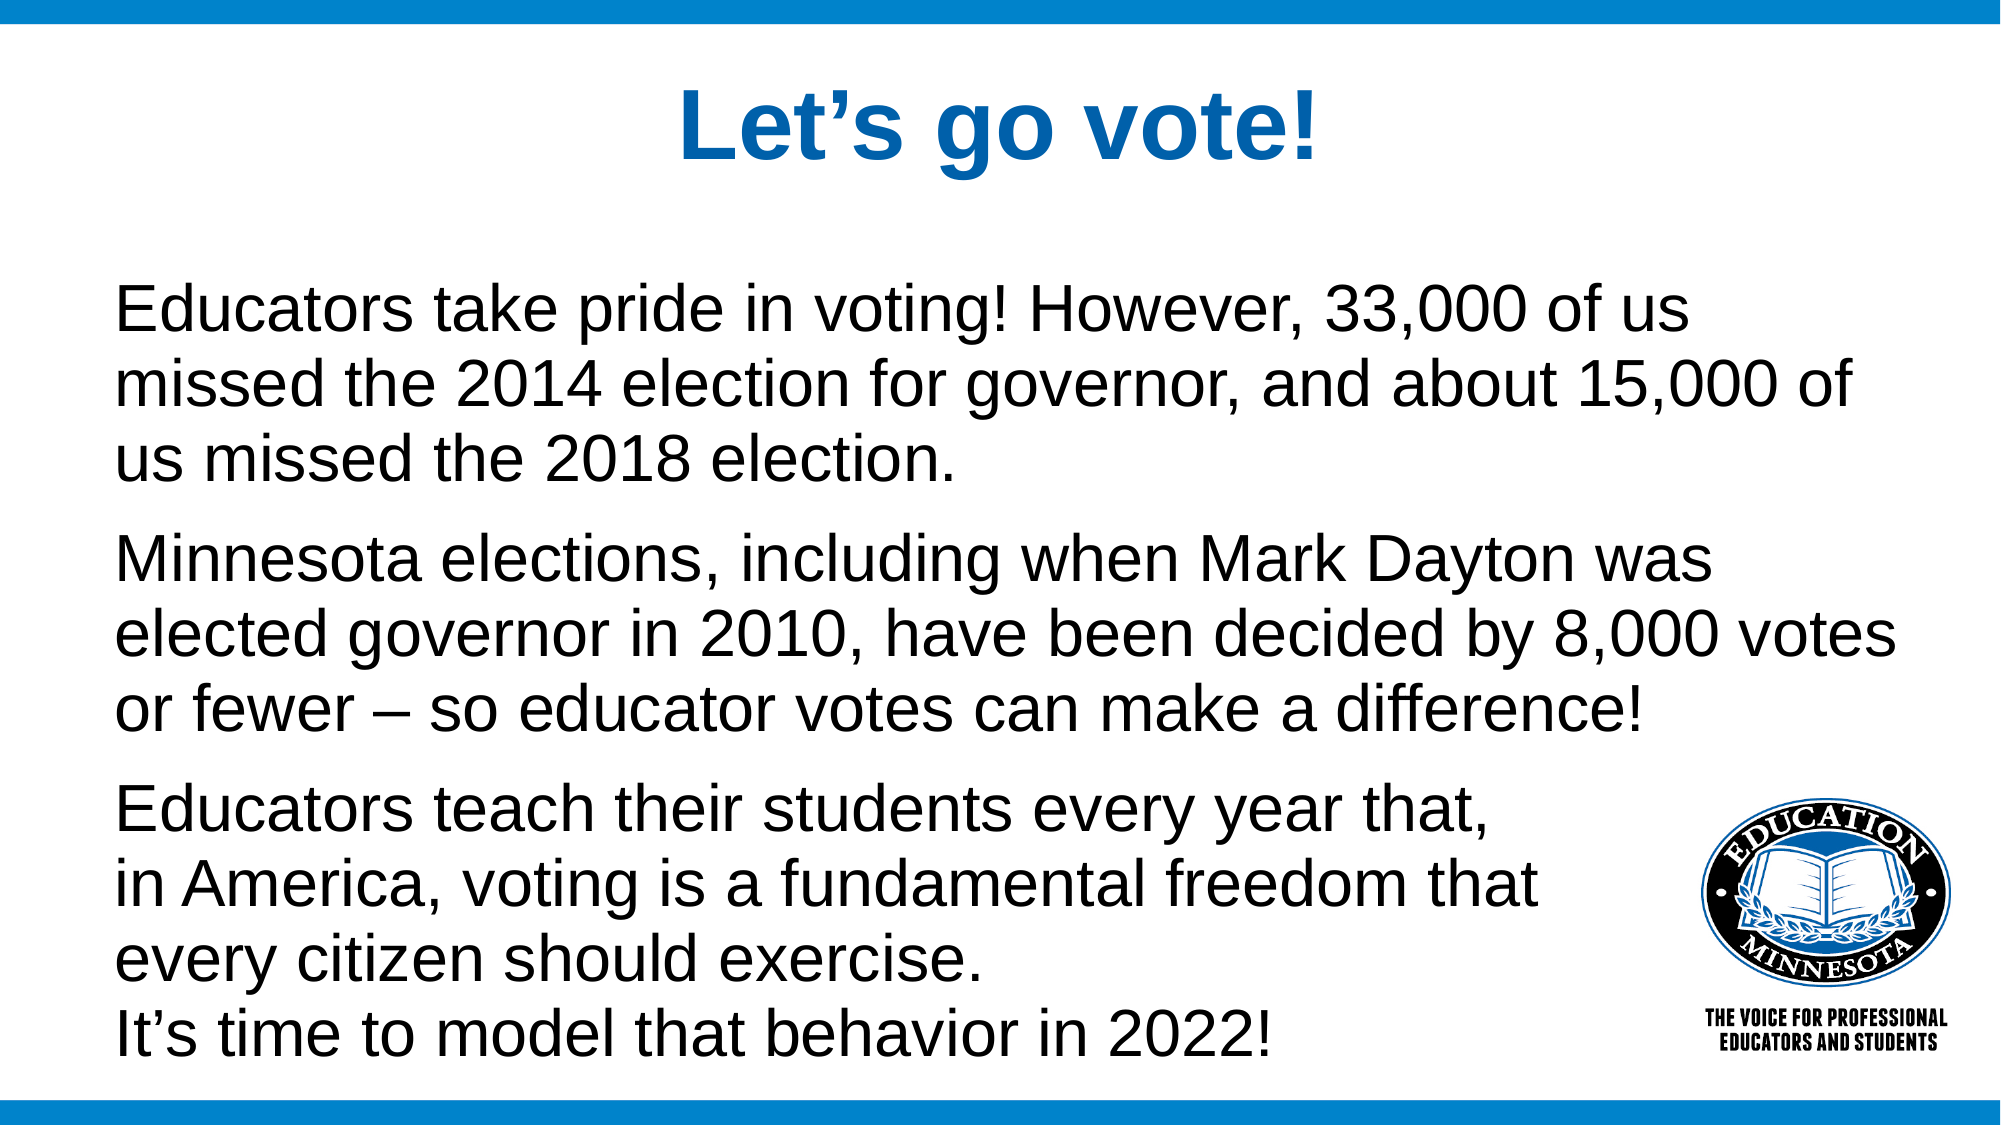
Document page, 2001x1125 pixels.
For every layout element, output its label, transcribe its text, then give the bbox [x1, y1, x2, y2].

picture [0, 0, 2001, 1125]
list Educators take pride in voting! However, 33,000 of us missed the 2014 election for governor, and about 15,000 of us missed the 2018 election. Minnesota elections, including when Mark Dayton was elected governor in 2010, have been decided by 8,000 votes or fewer – so educator votes can make a difference! Educators teach their students every year that, in America, voting is a fundamental freedom that every citizen should exercise. It’s time to model that behavior in 2022! [99, 262, 1930, 913]
title Let’s go vote! [99, 25, 1901, 230]
